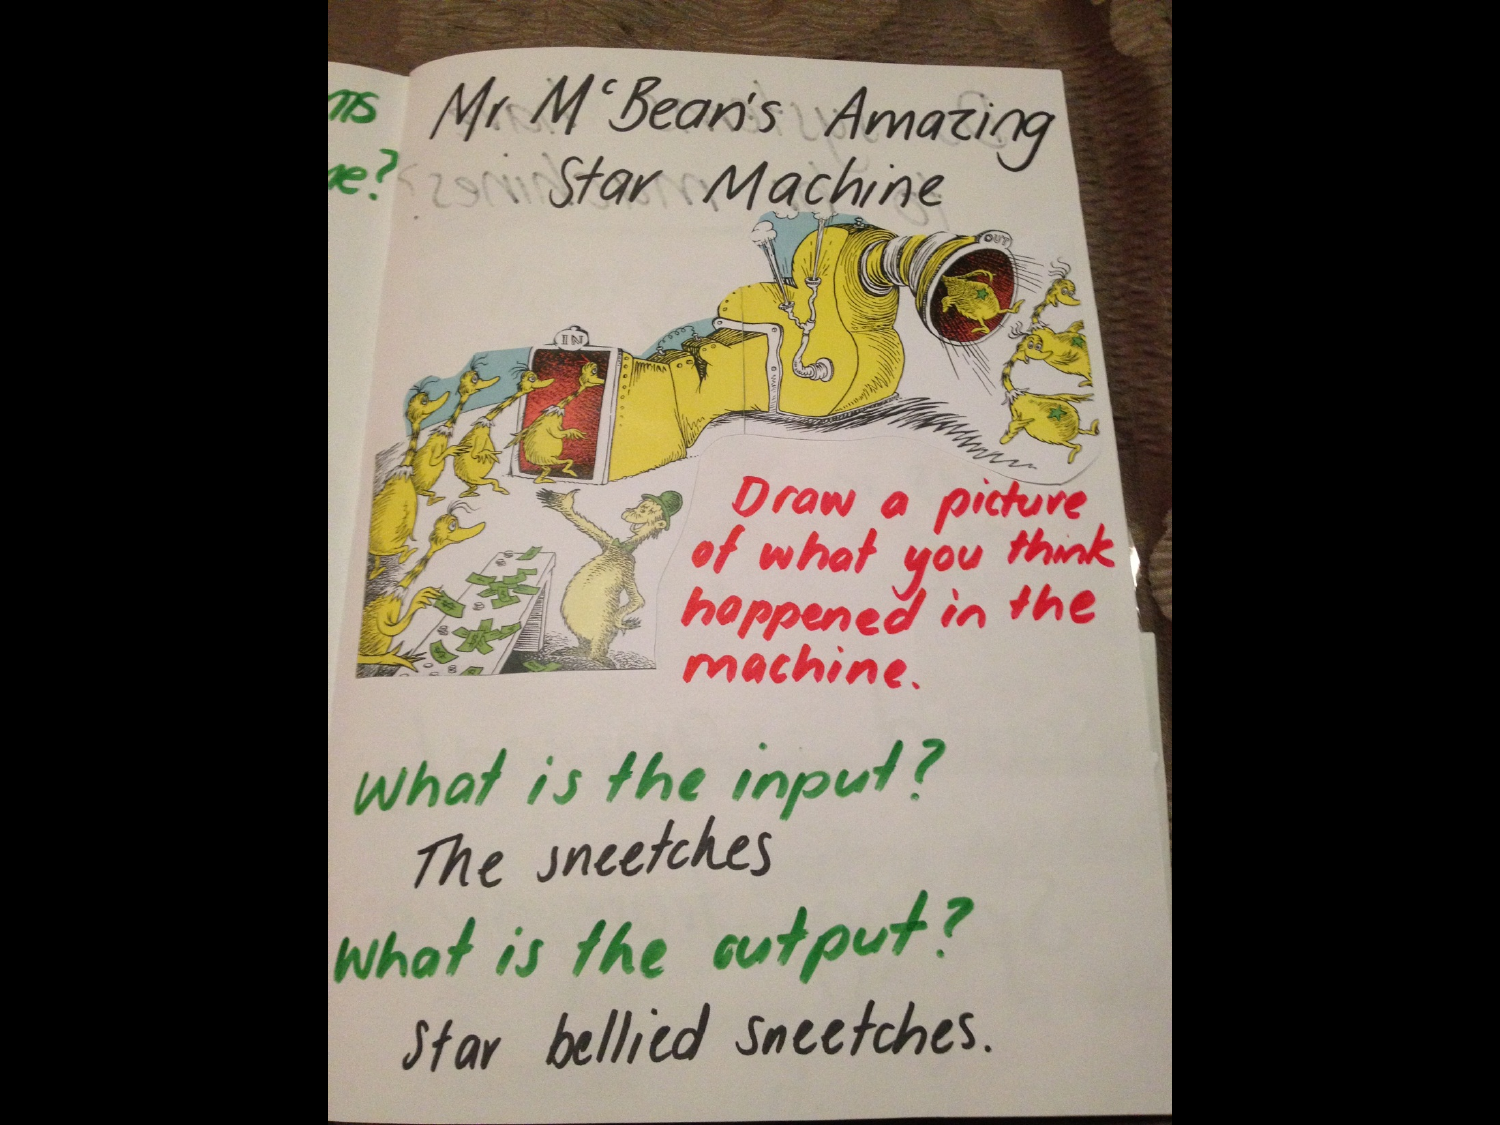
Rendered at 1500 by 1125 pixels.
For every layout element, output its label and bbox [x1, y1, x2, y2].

picture [327, 0, 1173, 1125]
